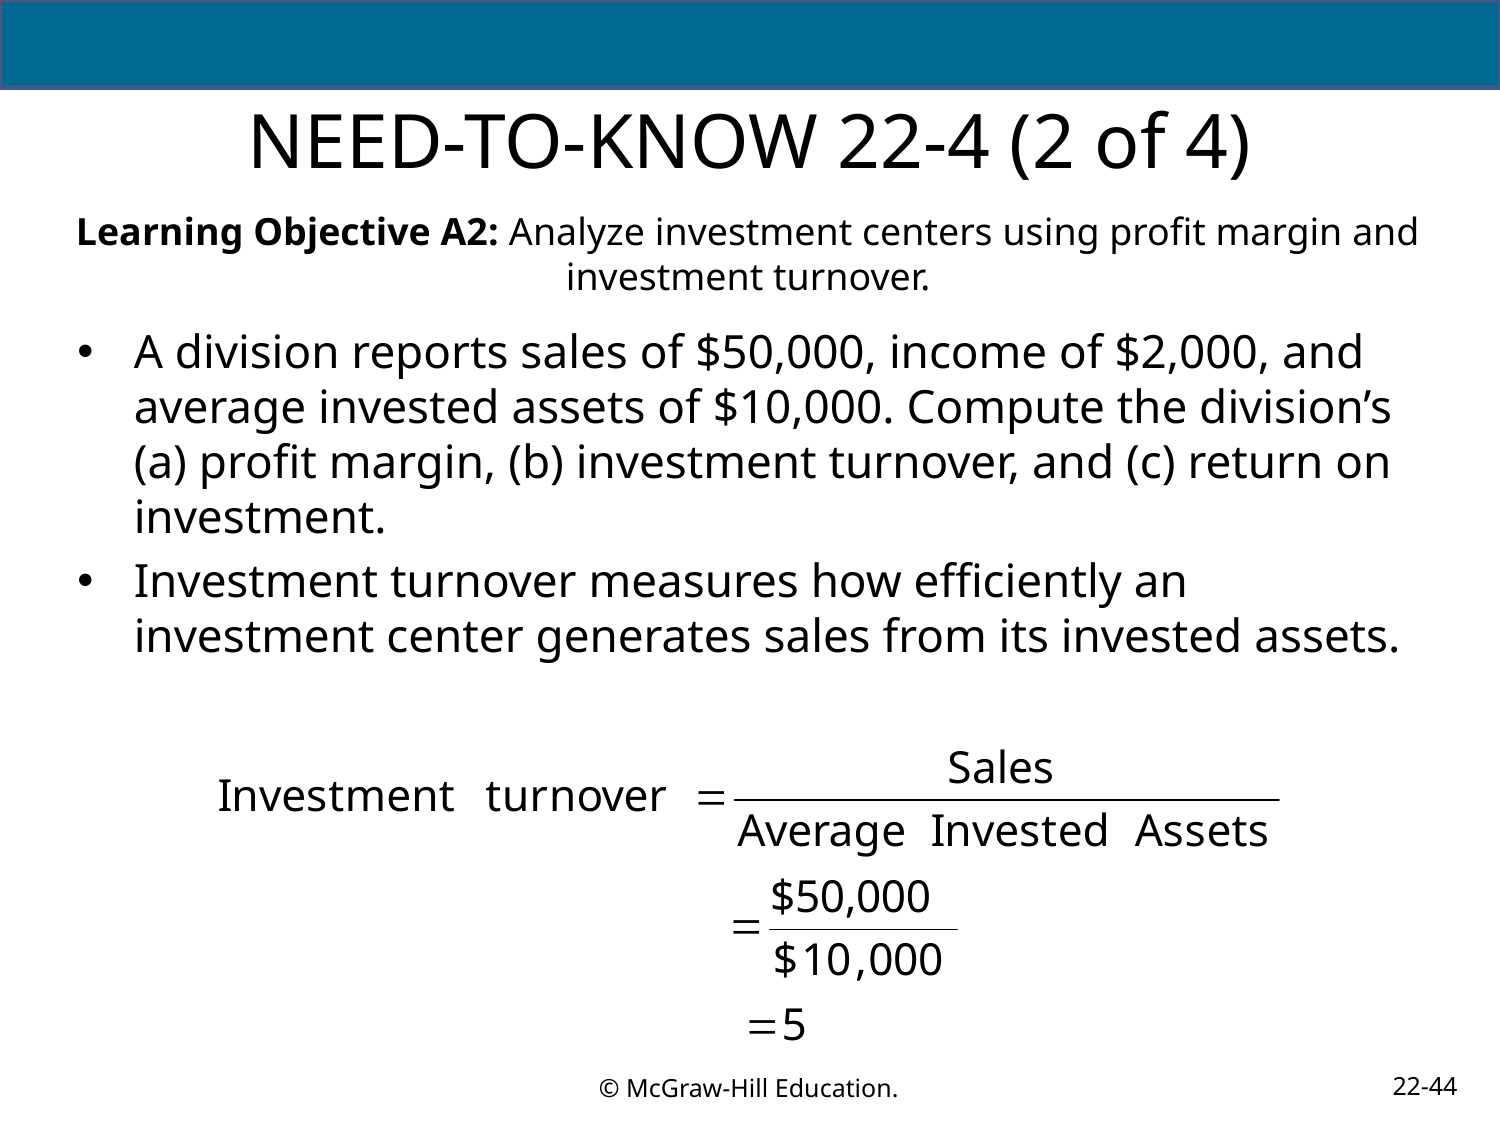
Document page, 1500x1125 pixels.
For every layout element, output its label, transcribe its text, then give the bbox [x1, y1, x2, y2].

list A division reports sales of $50,000, income of $2,000, and average invested assets of $10,000. Compute the division’s (a) profit margin, (b) investment turnover, and (c) return on investment. Investment turnover measures how efficiently an investment center generates sales from its invested assets. [62, 315, 1451, 751]
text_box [212, 737, 1288, 1052]
list Learning Objective A2: Analyze investment centers using profit margin and investment turnover. [12, 199, 1484, 292]
title NEED-TO-KNOW 22-4 (2 of 4) [6, 91, 1493, 185]
